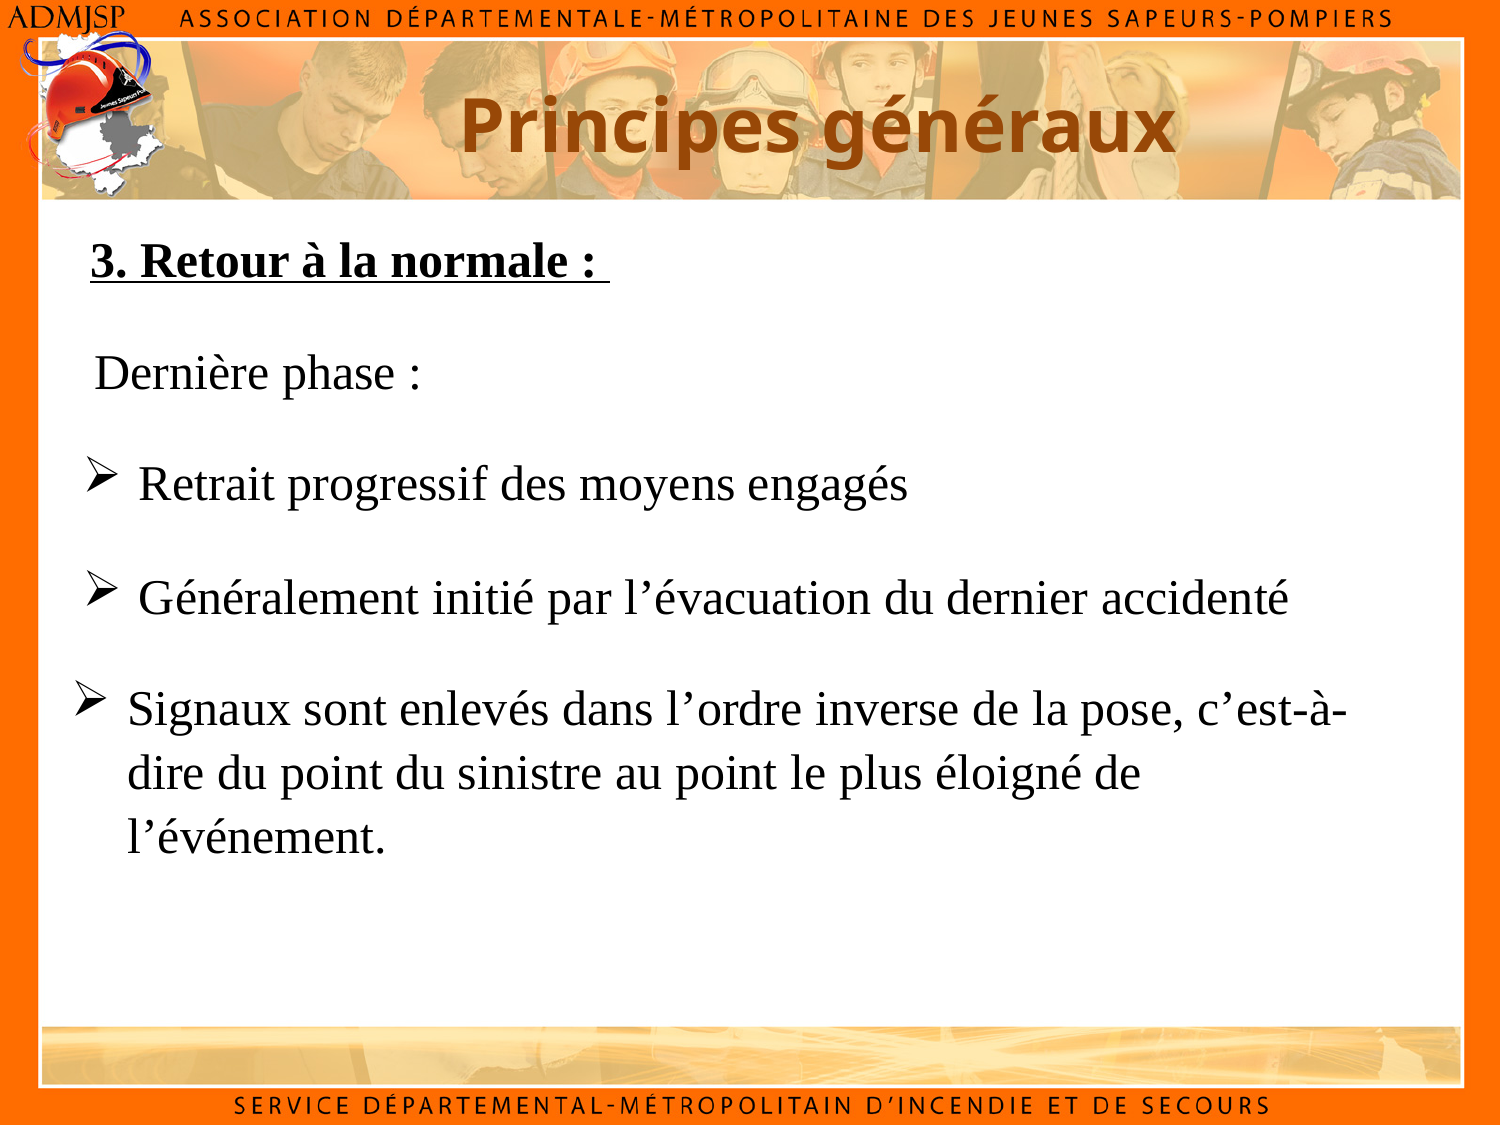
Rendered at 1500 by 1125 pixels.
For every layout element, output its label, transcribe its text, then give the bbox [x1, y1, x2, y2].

text_box Retrait progressif des moyens engagés [67, 438, 1417, 518]
text_box Dernière phase : [79, 328, 1405, 408]
text_box Signaux sont enlevés dans l’ordre inverse de la pose, c’est-à-dire du point du sinistre au point le plus éloigné de l’événement. [56, 663, 1429, 871]
picture [0, 0, 1500, 1125]
text_box Principes généraux [183, 45, 1453, 200]
title 3. Retour à la normale : [75, 220, 1447, 315]
text_box Généralement initié par l’évacuation du dernier accidenté [67, 552, 1417, 632]
